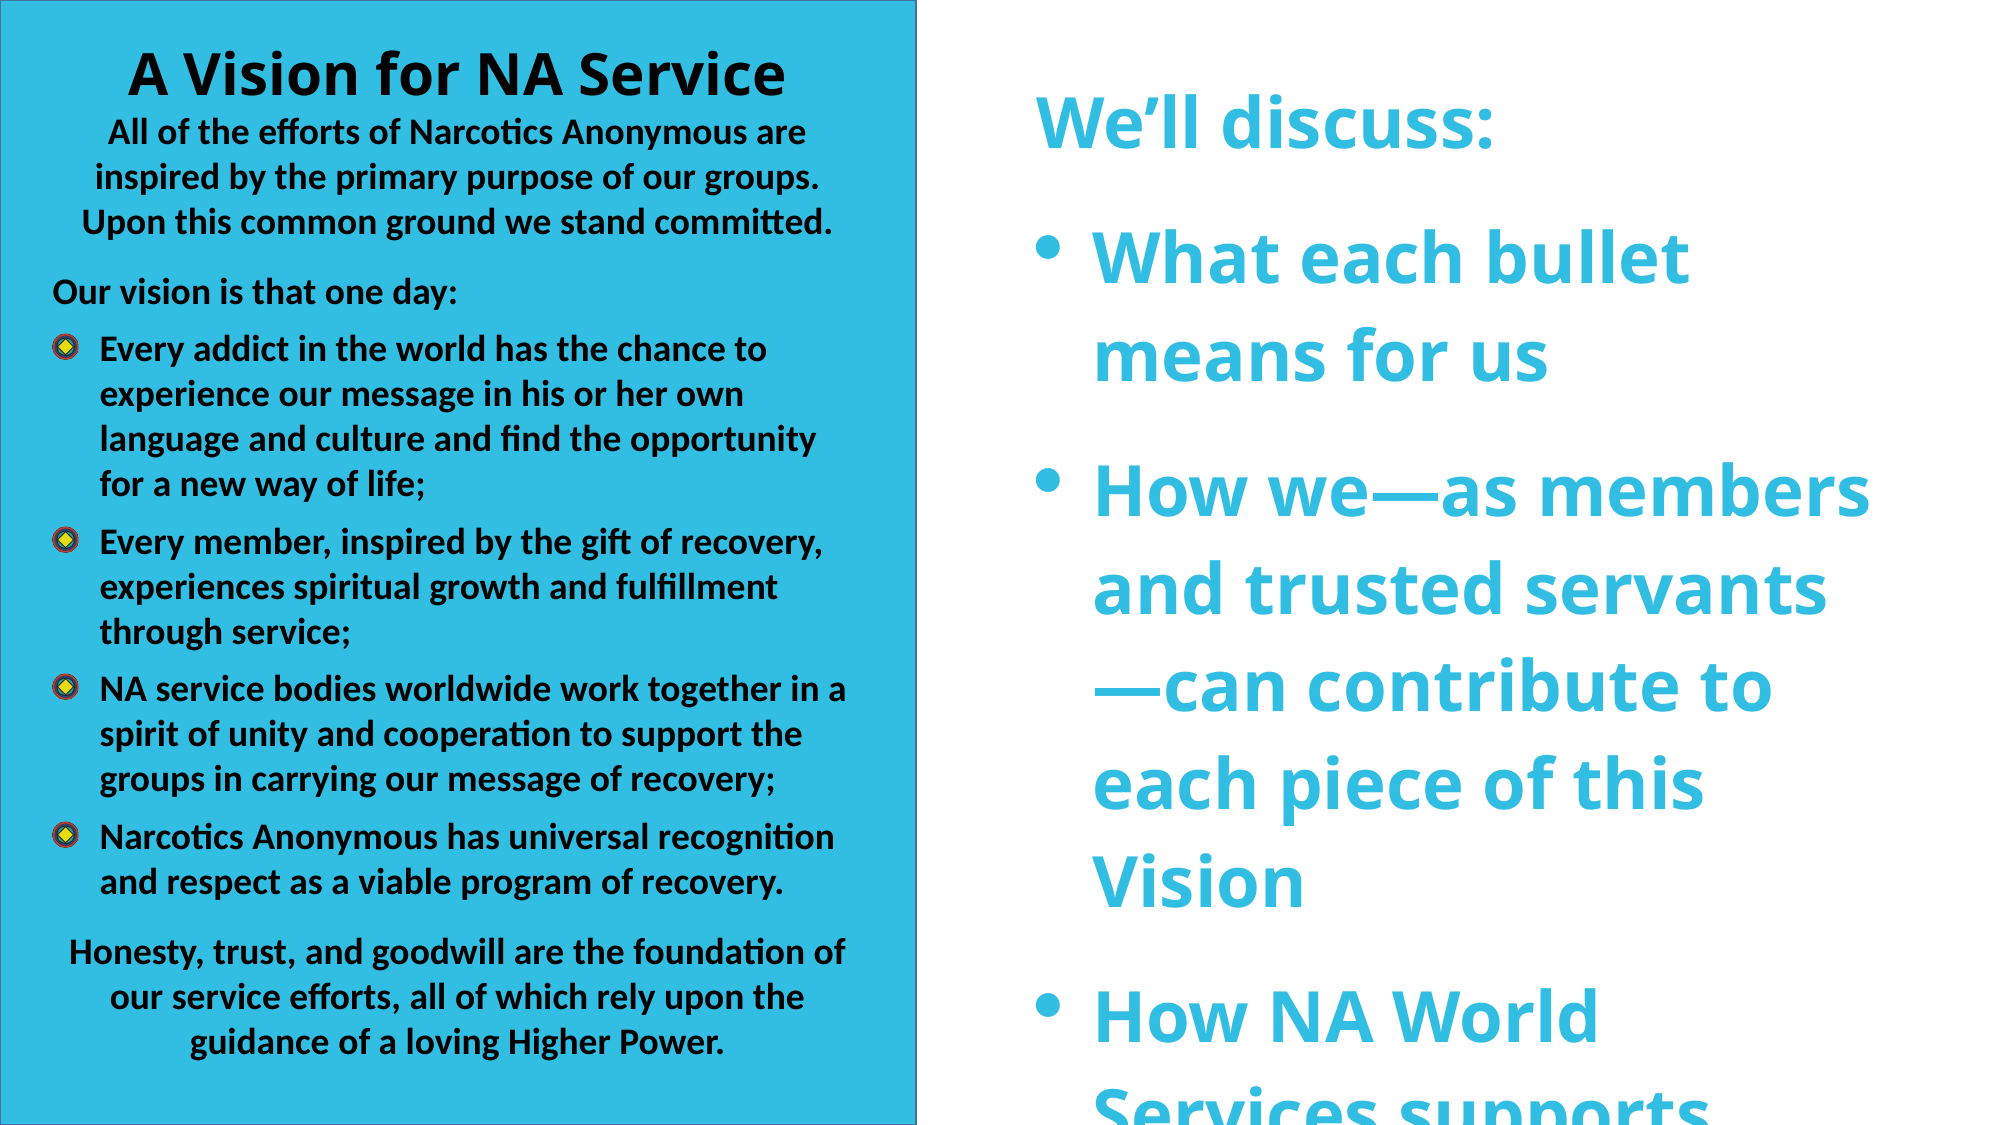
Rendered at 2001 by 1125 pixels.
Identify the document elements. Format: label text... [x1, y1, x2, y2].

picture [52, 673, 79, 700]
picture [52, 526, 79, 553]
picture [52, 821, 79, 848]
text_box [0, 0, 917, 1125]
text_box A Vision for NA Service All of the efforts of Narcotics Anonymous are inspired by the primary purpose of our groups. Upon this common ground we stand committed. Our vision is that one day: Every addict in the world has the chance to experience our message in his or her own language and culture and find the opportunity for a new way of life; Every member, inspired by the gift of recovery, experiences spiritual growth and fulfillment through service; NA service bodies worldwide work together in a spirit of unity and cooperation to support the groups in carrying our message of recovery; Narcotics Anonymous has universal recognition and respect as a viable program of recovery. Honesty, trust, and goodwill are the foundation of our service efforts, all of which rely upon the guidance of a loving Higher Power. [37, 29, 878, 1115]
text_box We’ll discuss: What each bullet means for us How we—as members and trusted servants—can contribute to each piece of this Vision How NA World Services supports these efforts [1021, 57, 1890, 1125]
picture [52, 333, 79, 360]
